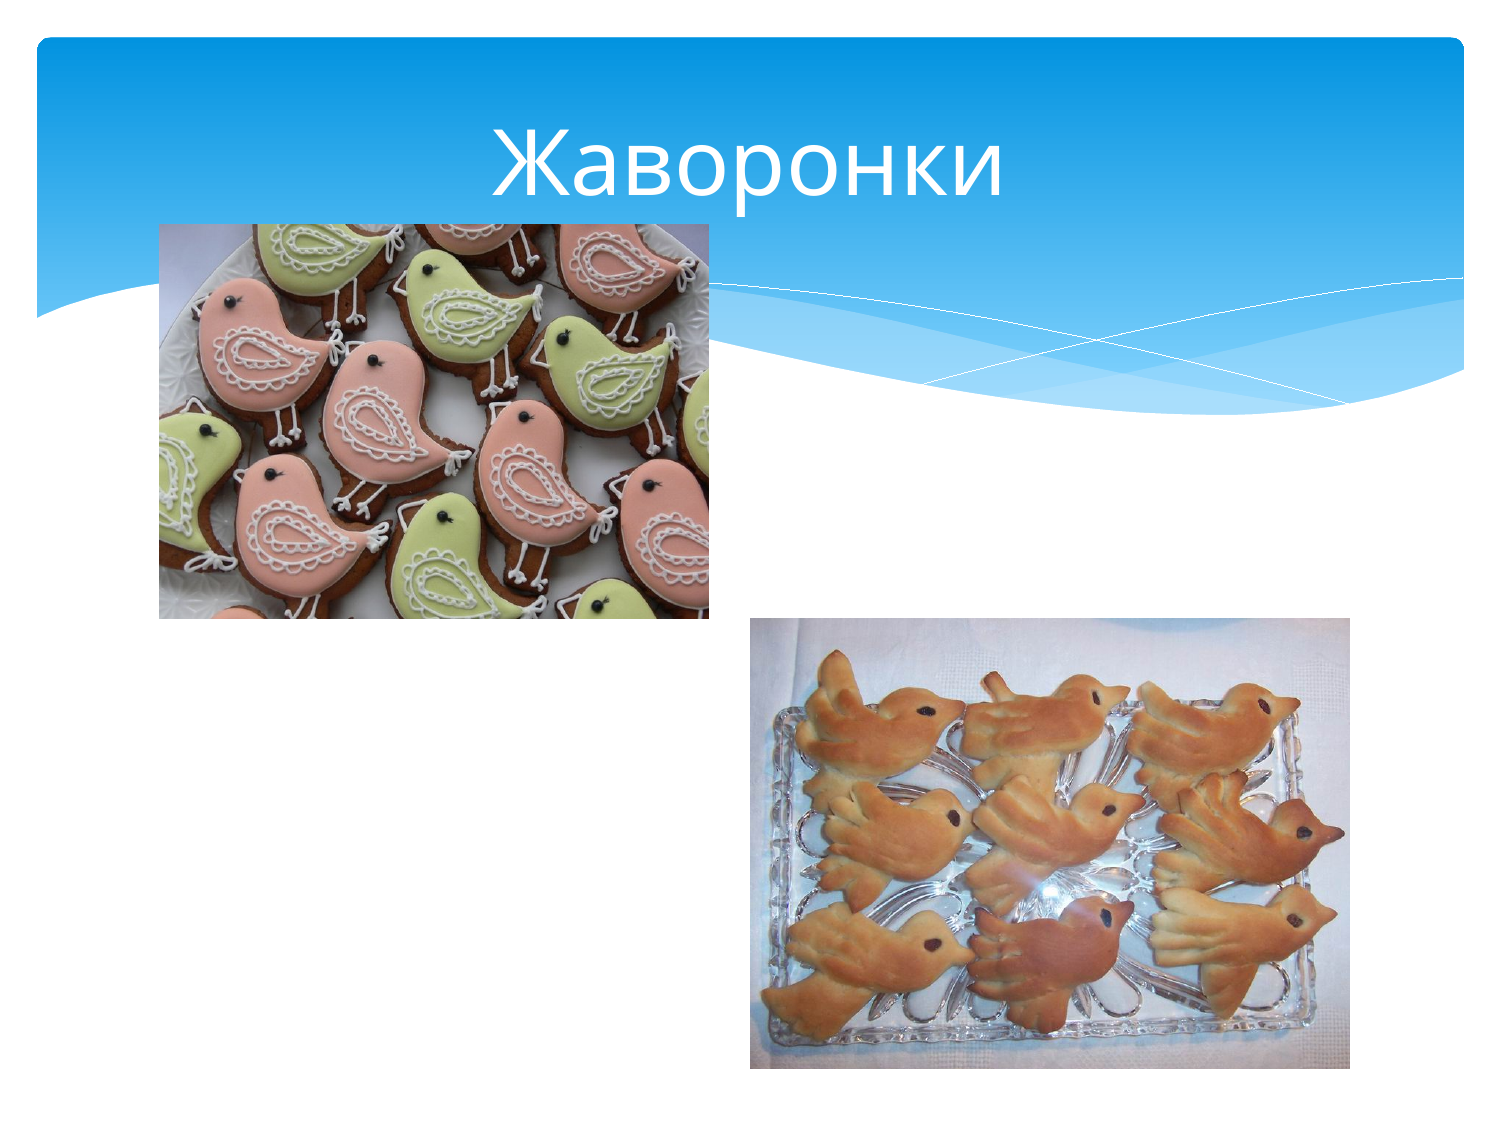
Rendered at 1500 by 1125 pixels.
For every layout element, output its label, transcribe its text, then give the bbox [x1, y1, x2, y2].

picture [749, 618, 1350, 1069]
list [159, 223, 709, 619]
title Жаворонки [75, 55, 1425, 261]
